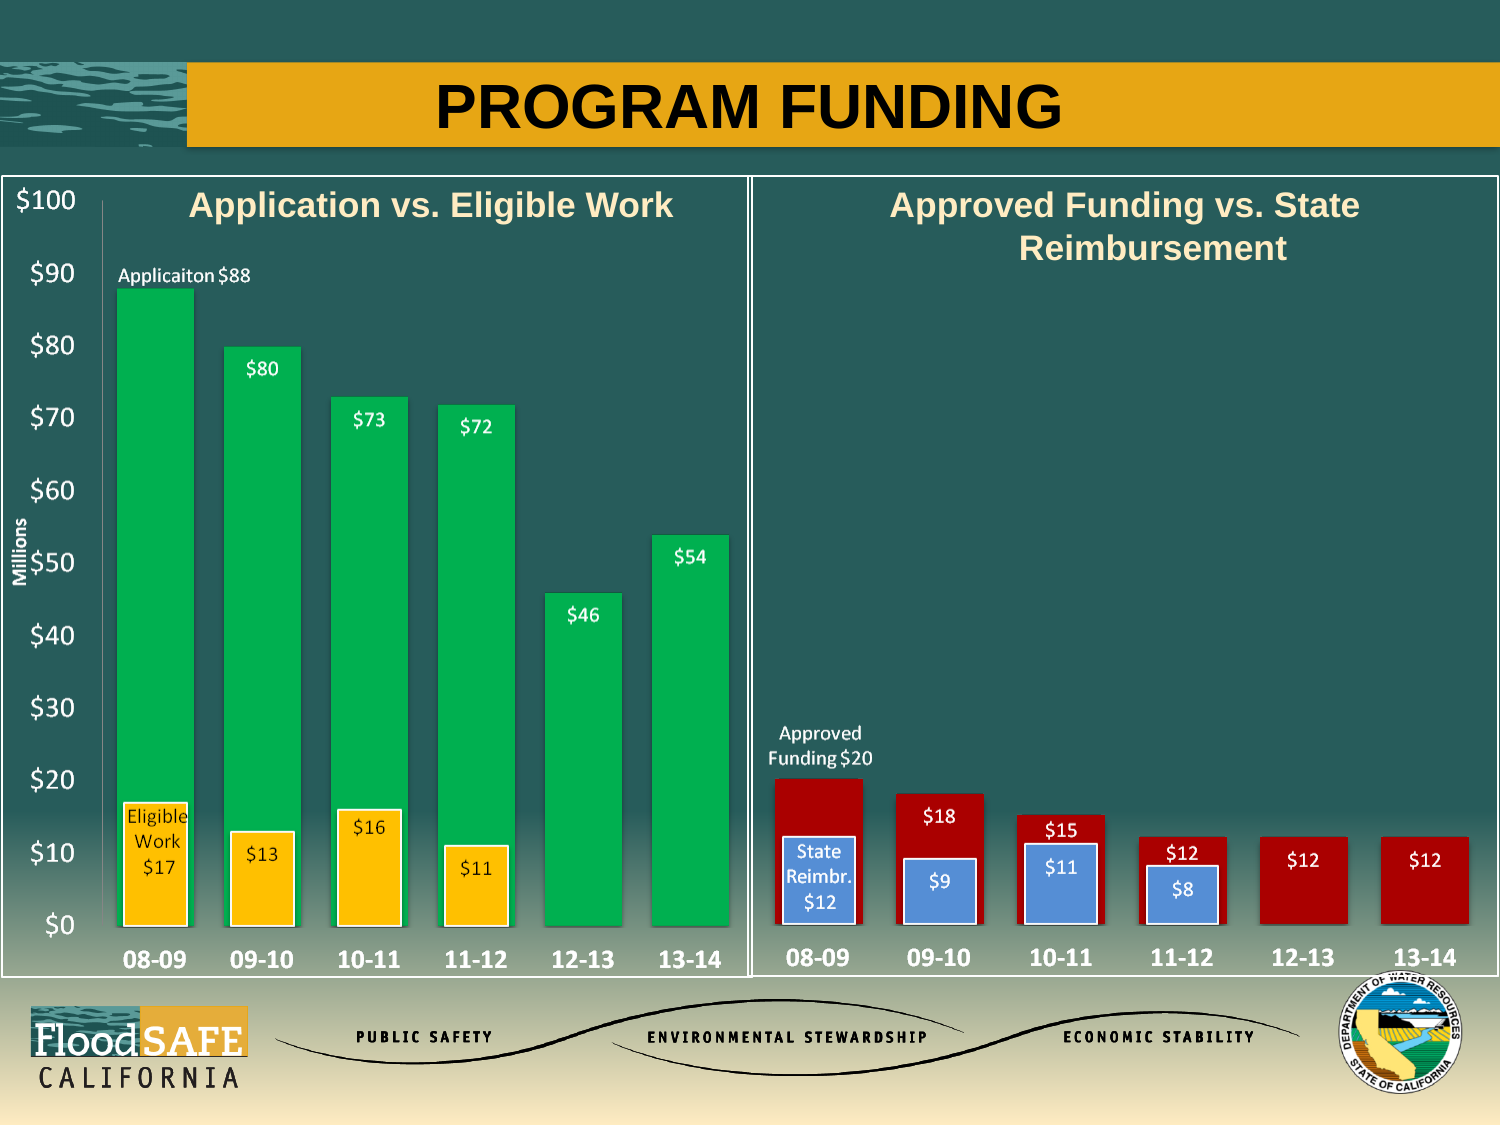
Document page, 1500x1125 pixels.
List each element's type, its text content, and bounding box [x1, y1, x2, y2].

picture [275, 999, 1300, 1076]
title Program Funding [0, 62, 1500, 151]
picture [0, 174, 1500, 1094]
picture [24, 999, 254, 1097]
